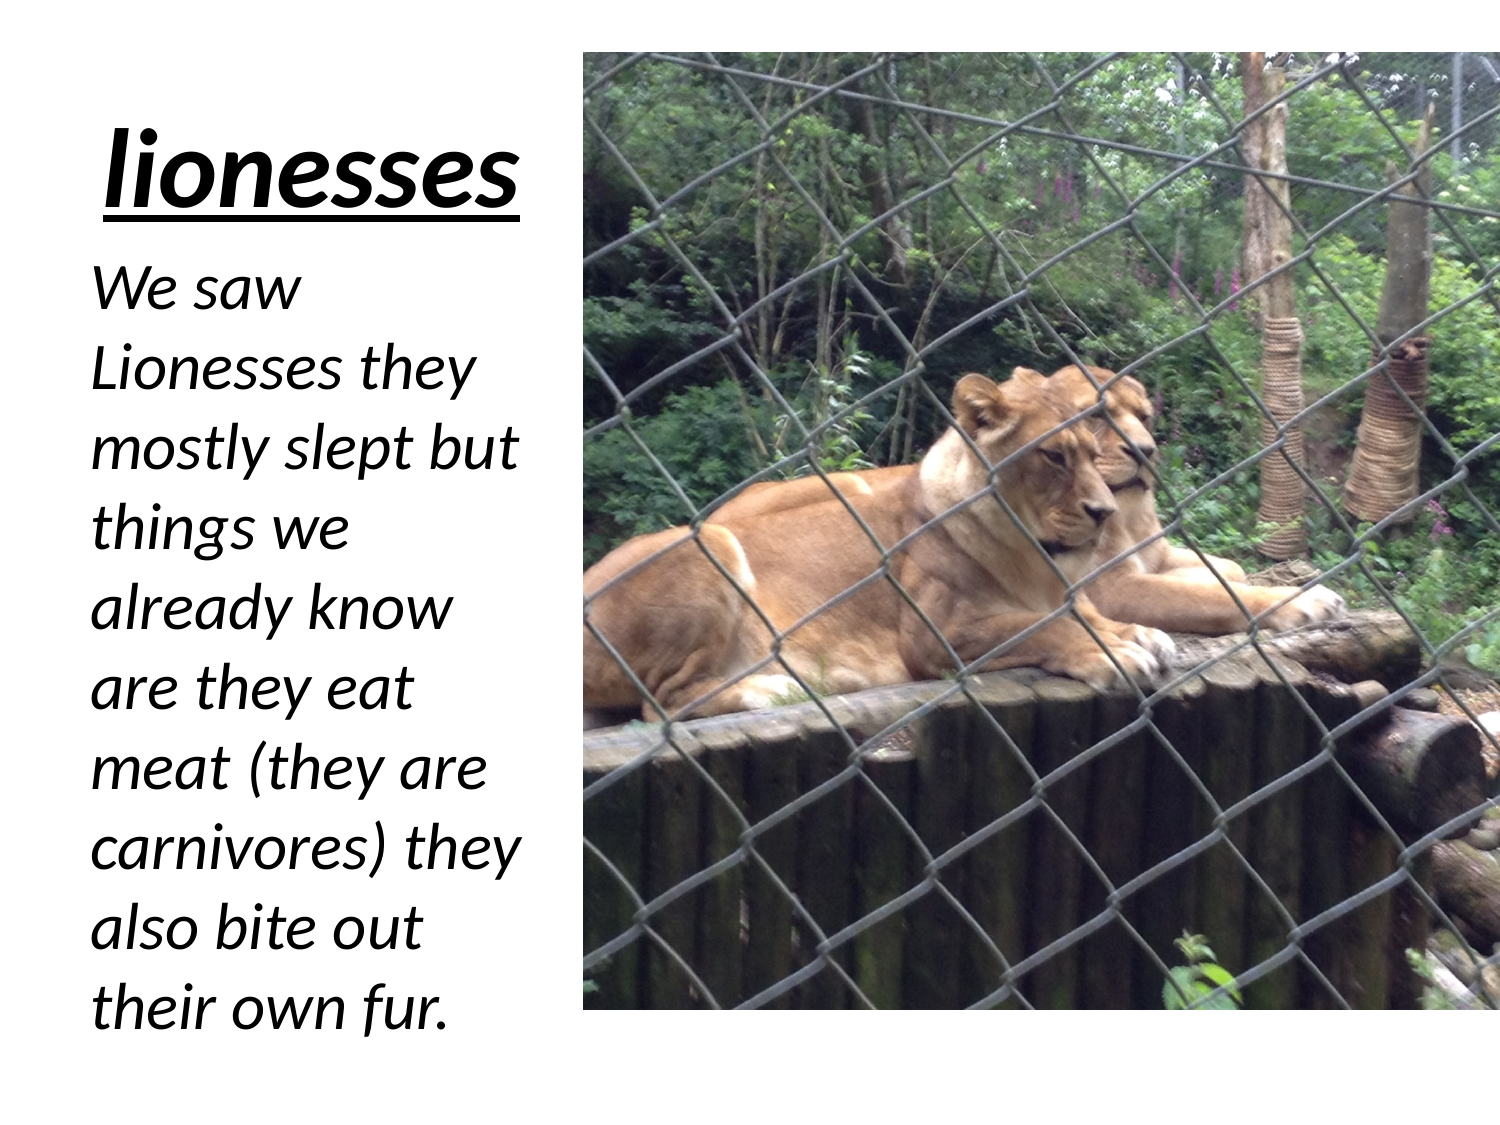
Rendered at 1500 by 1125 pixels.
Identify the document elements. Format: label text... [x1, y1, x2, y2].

title lionesses [64, 47, 559, 238]
picture [582, 52, 1500, 1010]
list We saw Lionesses they mostly slept but things we already know are they eat meat (they are carnivores) they also bite out their own fur. [75, 235, 569, 1005]
